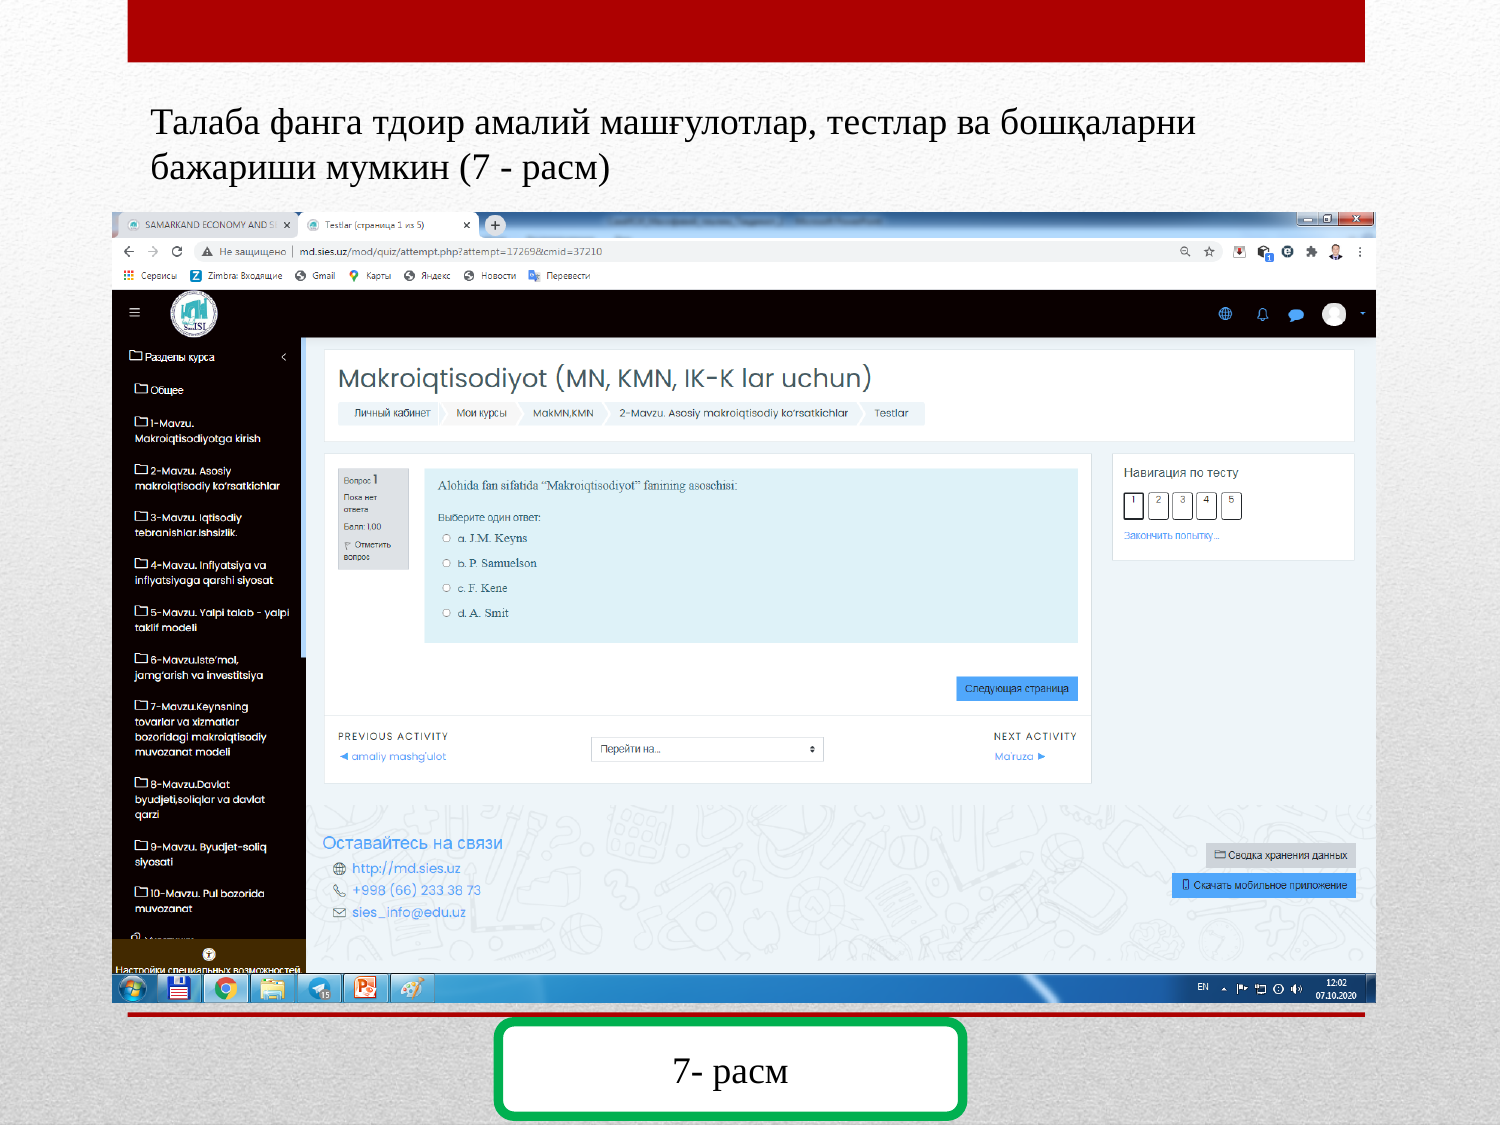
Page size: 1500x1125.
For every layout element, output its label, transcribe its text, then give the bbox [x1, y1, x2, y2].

text_box Талаба фанга тдоир амалий машғулотлар, тестлар ва бошқаларни бажариши мумкин (7 - расм) [135, 89, 1353, 195]
picture [111, 211, 1377, 1004]
text_box 7- расм [496, 1019, 965, 1119]
